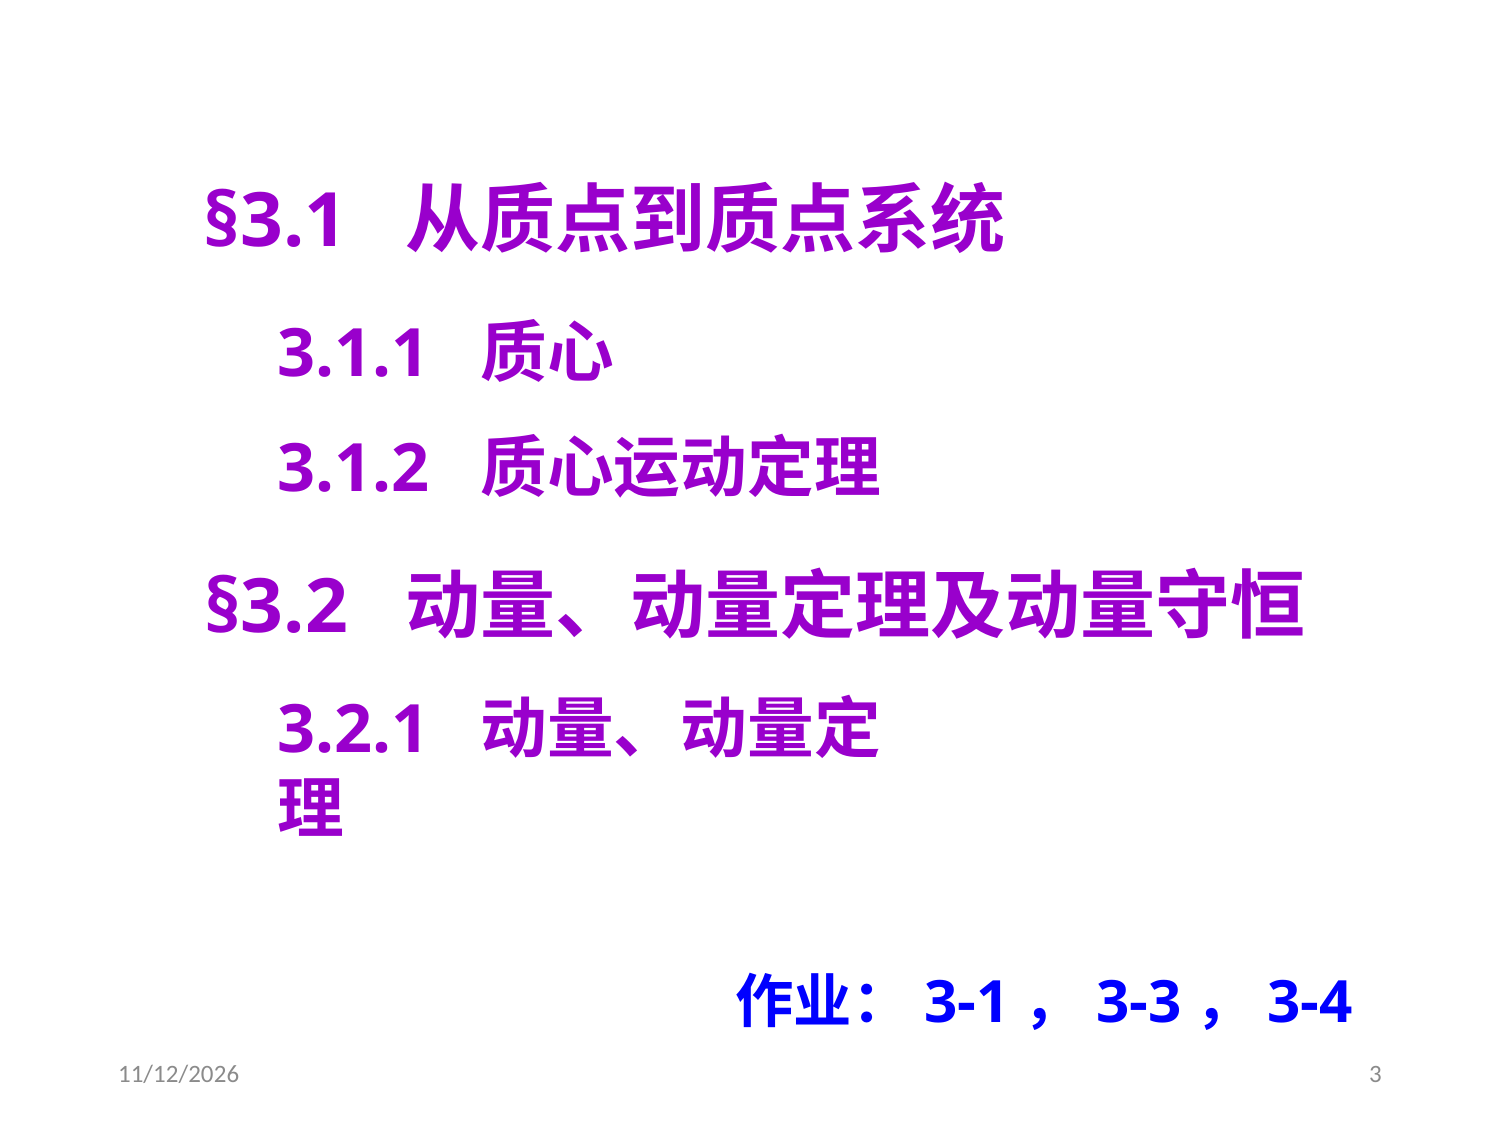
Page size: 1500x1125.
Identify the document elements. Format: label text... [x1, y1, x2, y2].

slide_number 3 [1059, 1042, 1397, 1103]
text_box 3.1.2 质心运动定理 [262, 417, 1238, 513]
text_box 3.2.1 动量、动量定理 [262, 678, 961, 854]
text_box 作业：3-1，3-3，3-4 [720, 956, 1429, 1042]
text_box §3.2 动量、动量定理及动量守恒 [189, 549, 1414, 655]
text_box §3.1 从质点到质点系统 [189, 163, 1240, 269]
text_box 3.1.1 质心 [262, 302, 1238, 398]
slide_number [103, 1042, 441, 1103]
